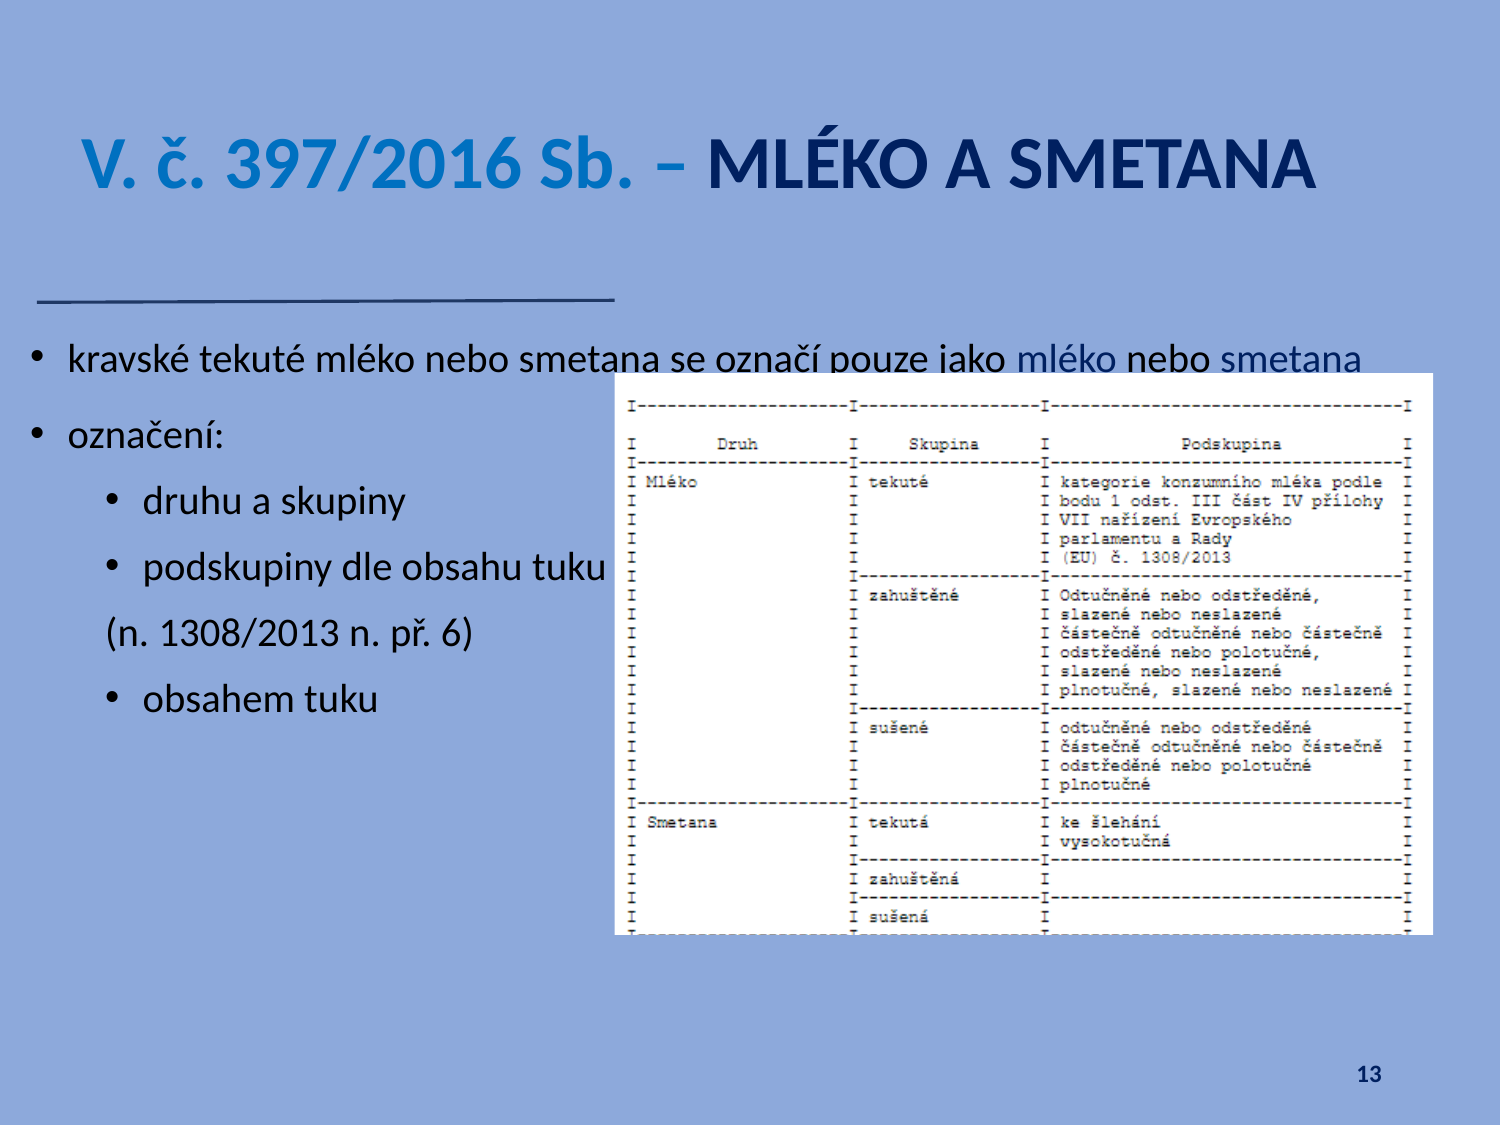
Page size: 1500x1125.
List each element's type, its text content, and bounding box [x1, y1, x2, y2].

list kravské tekuté mléko nebo smetana se označí pouze jako mléko nebo smetana označení: druhu a skupiny podskupiny dle obsahu tuku (n. 1308/2013 n. př. 6) obsahem tuku [15, 317, 1434, 914]
picture [614, 373, 1434, 935]
title V. č. 397/2016 Sb. – MLÉKO A SMETANA [66, 82, 1434, 246]
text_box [36, 299, 615, 303]
slide_number 13 [1059, 1042, 1397, 1103]
